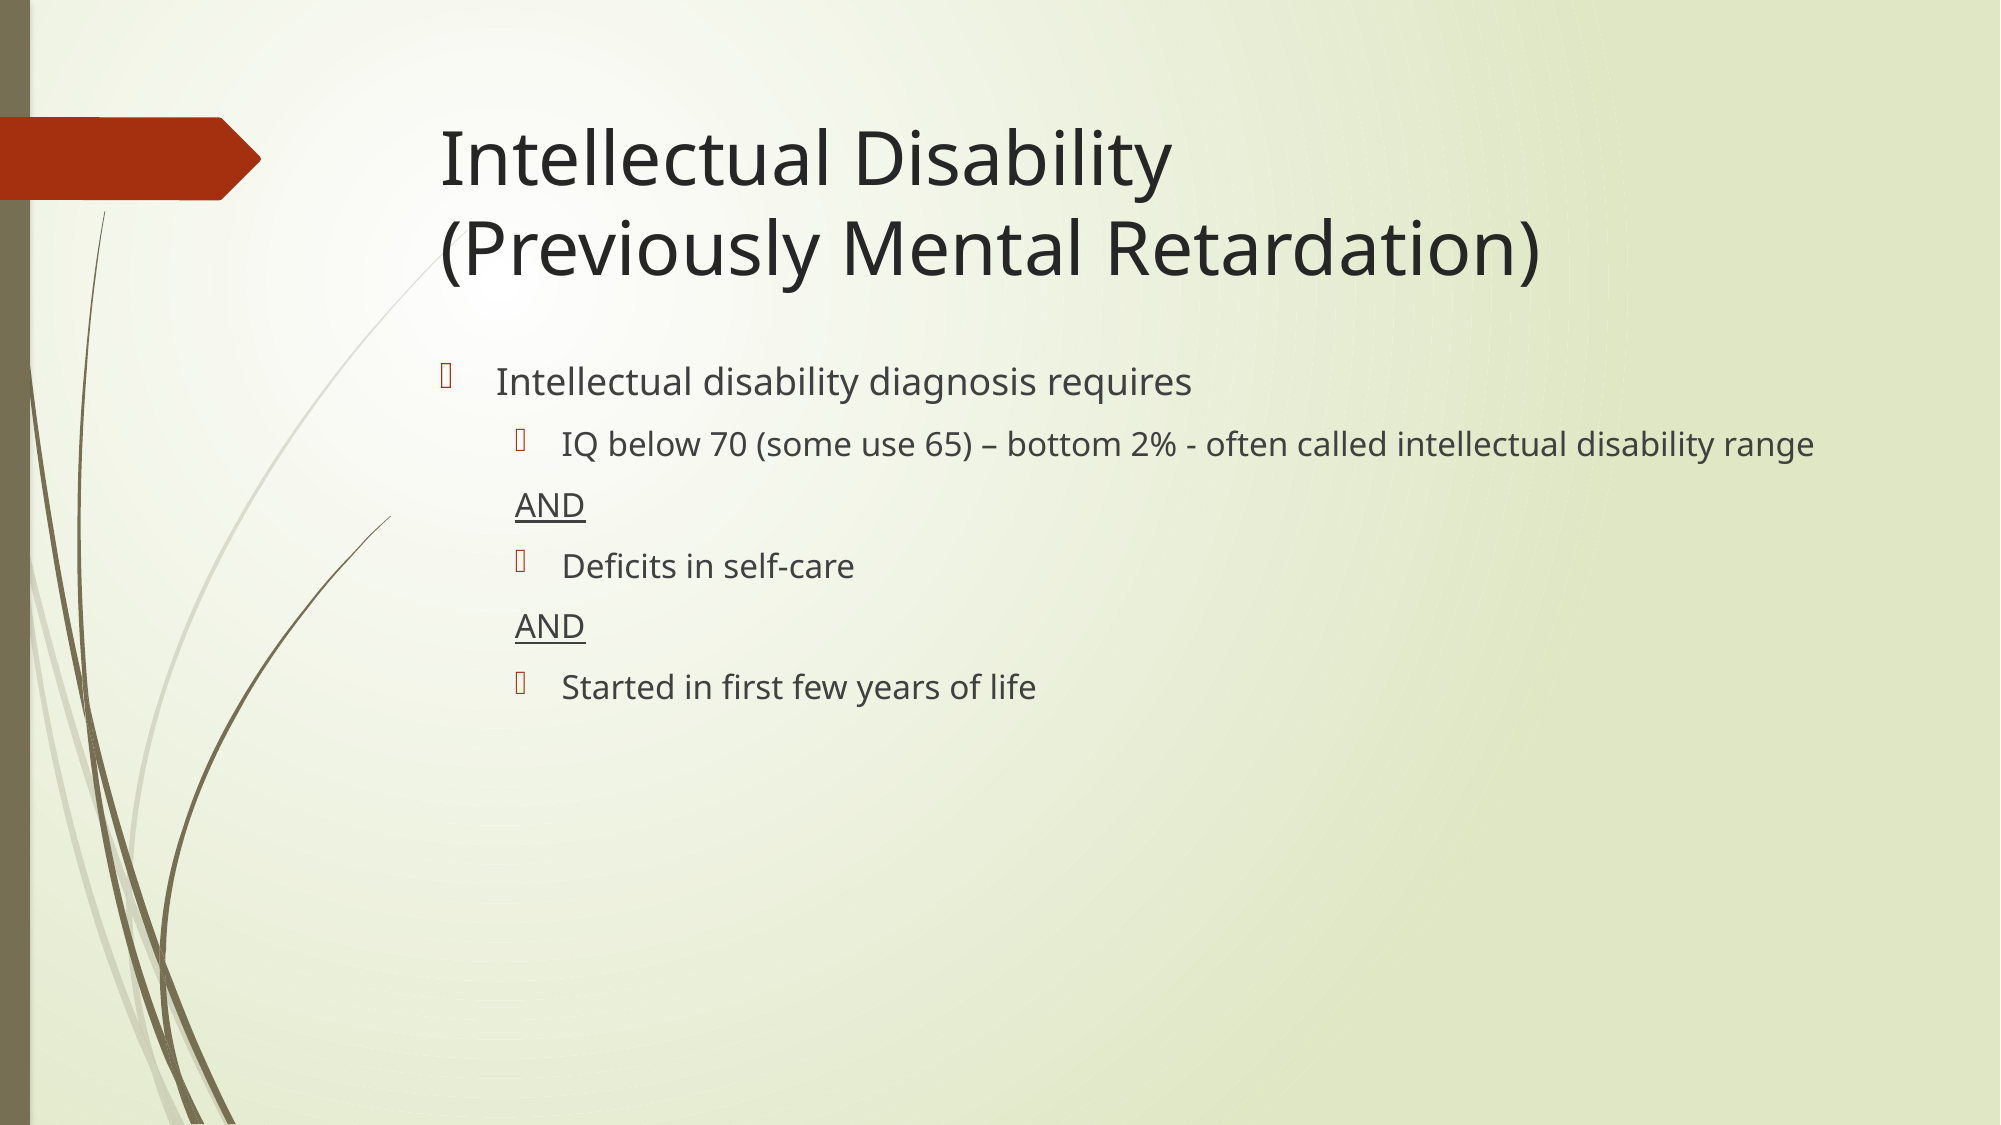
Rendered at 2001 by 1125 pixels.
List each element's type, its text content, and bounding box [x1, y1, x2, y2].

title Intellectual Disability (Previously Mental Retardation) [425, 102, 1888, 313]
list Intellectual disability diagnosis requires IQ below 70 (some use 65) – bottom 2% - often called intellectual disability range AND Deficits in self-care AND Started in first few years of life [424, 350, 1888, 970]
